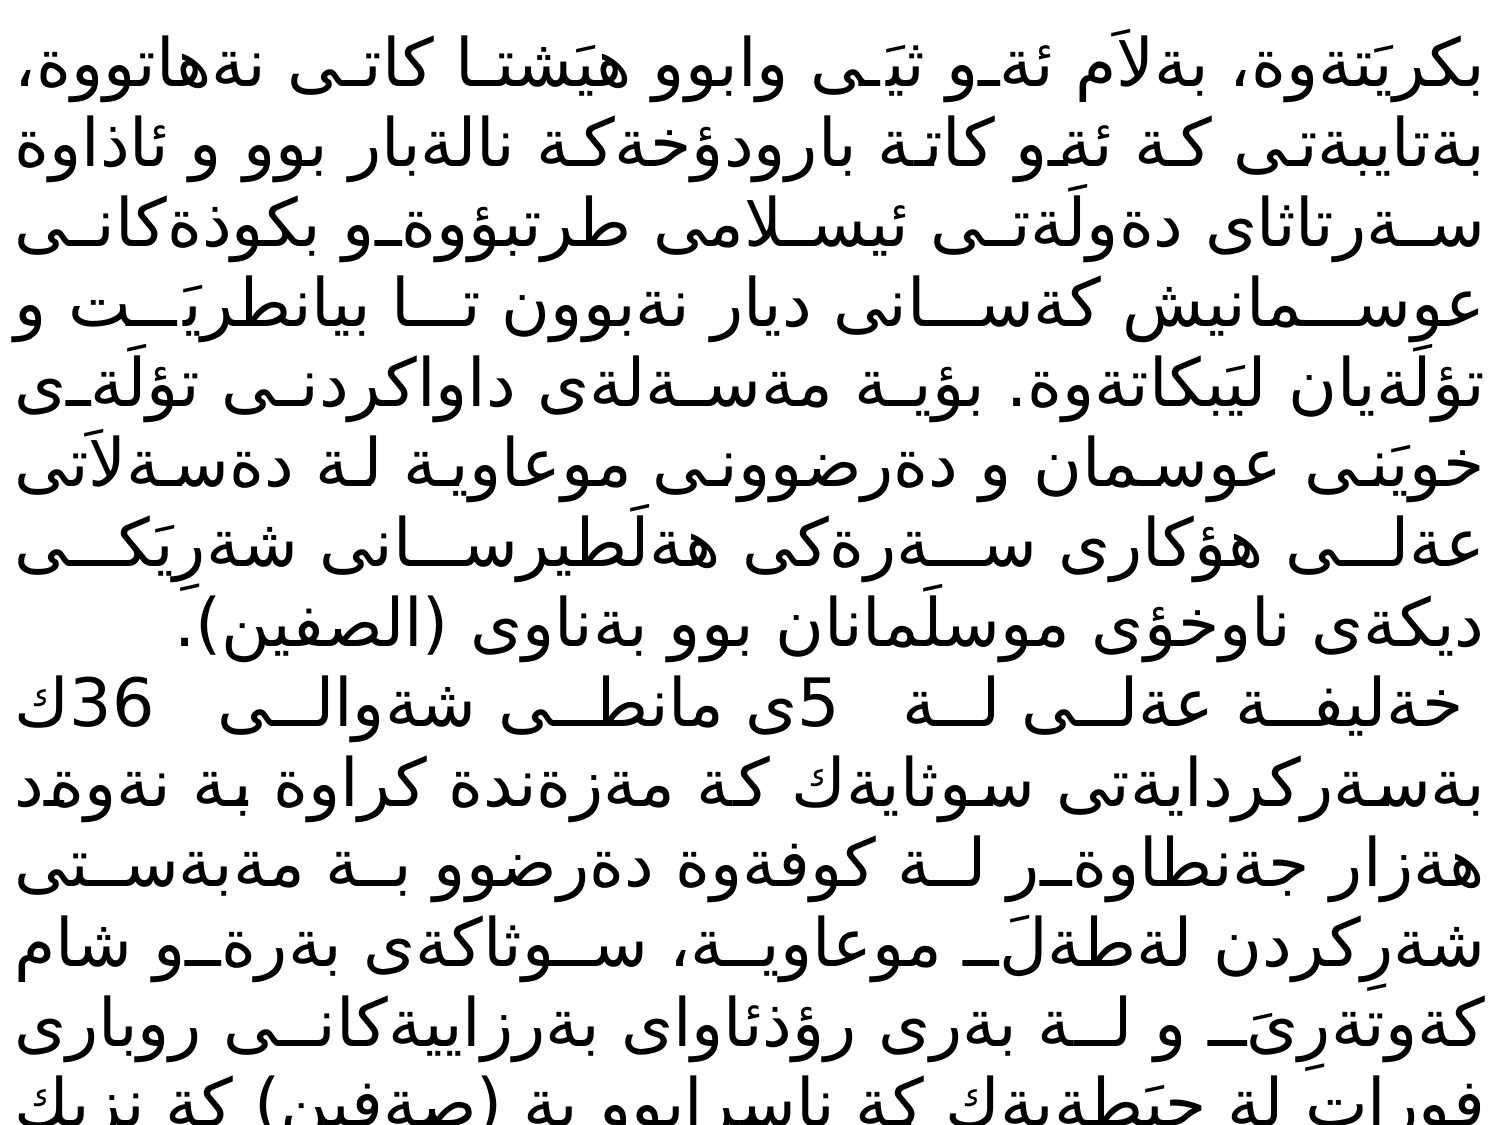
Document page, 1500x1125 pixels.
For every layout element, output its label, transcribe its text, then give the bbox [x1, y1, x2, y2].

text_box بكريَتةوة، بةلاَم ئةو ثيَى وابوو هيَشتا كاتى نةهاتووة، بةتايبةتى كة ئةو كاتة بارودؤخةكة نالةبار بوو و ئاذاوة سةرتاثاى دةولَةتى ئيسلامى طرتبؤوةو بكوذةكانى عوسمانيش كةسانى ديار نةبوون تا بيانطريَت و تؤلَةيان ليَبكاتةوة. بؤية مةسةلةى داواكردنى تؤلَةى خويَنى عوسمان و دةرضوونى موعاوية لة دةسةلاَتى عةلى هؤكارى سةرةكى هةلَطيرسانى شةرِيَكى ديكةى ناوخؤى موسلَمانان بوو بةناوى (الصفين). خةليفة عةلى لة 5ى مانطى شةوالى 36ك بةسةركردايةتى سوثايةك كة مةزةندة كراوة بة نةوةد هةزار جةنطاوةر لة كوفةوة دةرضوو بة مةبةستى شةرِكردن لةطةلَ موعاوية، سوثاكةى بةرةو شام كةوتةرِىَ و لة بةرى رؤذئاواى بةرزاييةكانى روبارى فورات لة جيَطةيةك كة ناسرابوو بة (صةفين) كة نزيك شارى رقة بوو طيرسايةوة. لة بةرامبةريشدا موعاوية سوثايةكى لةذيَر سةركردايةتى خؤى ئامادةكرد كة مةزةندة كراوة بة هةشتاو ثيَنج هةزار جةنطاوةر. [0, 12, 1500, 1125]
